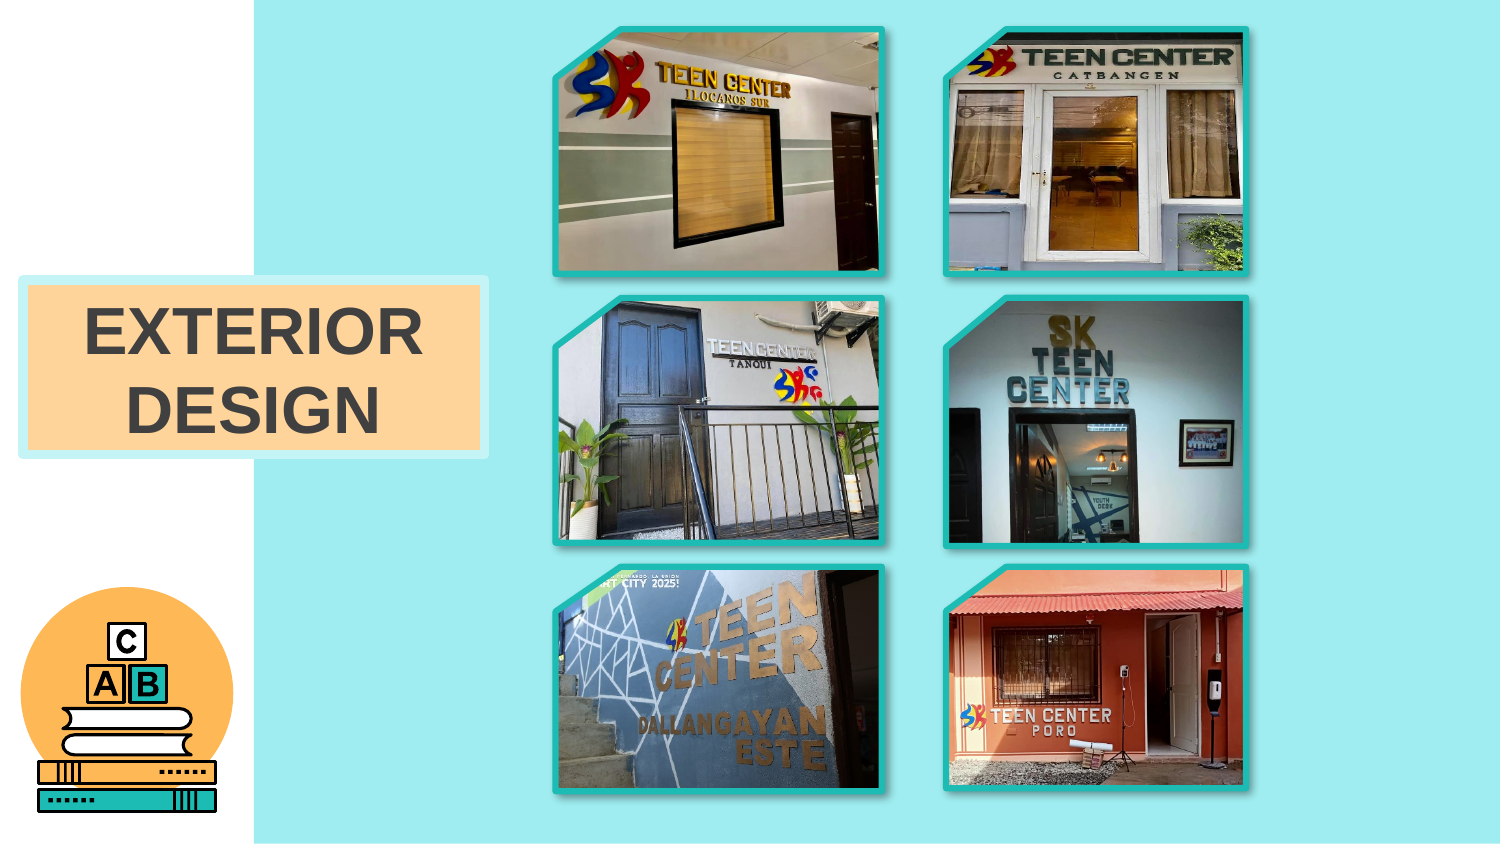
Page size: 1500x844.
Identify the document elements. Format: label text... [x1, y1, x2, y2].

picture [555, 28, 882, 275]
picture [945, 297, 1247, 547]
text_box EXTERIOR DESIGN [23, 280, 485, 455]
picture [945, 566, 1247, 789]
picture [555, 566, 882, 792]
picture [555, 297, 882, 543]
picture [945, 28, 1247, 275]
